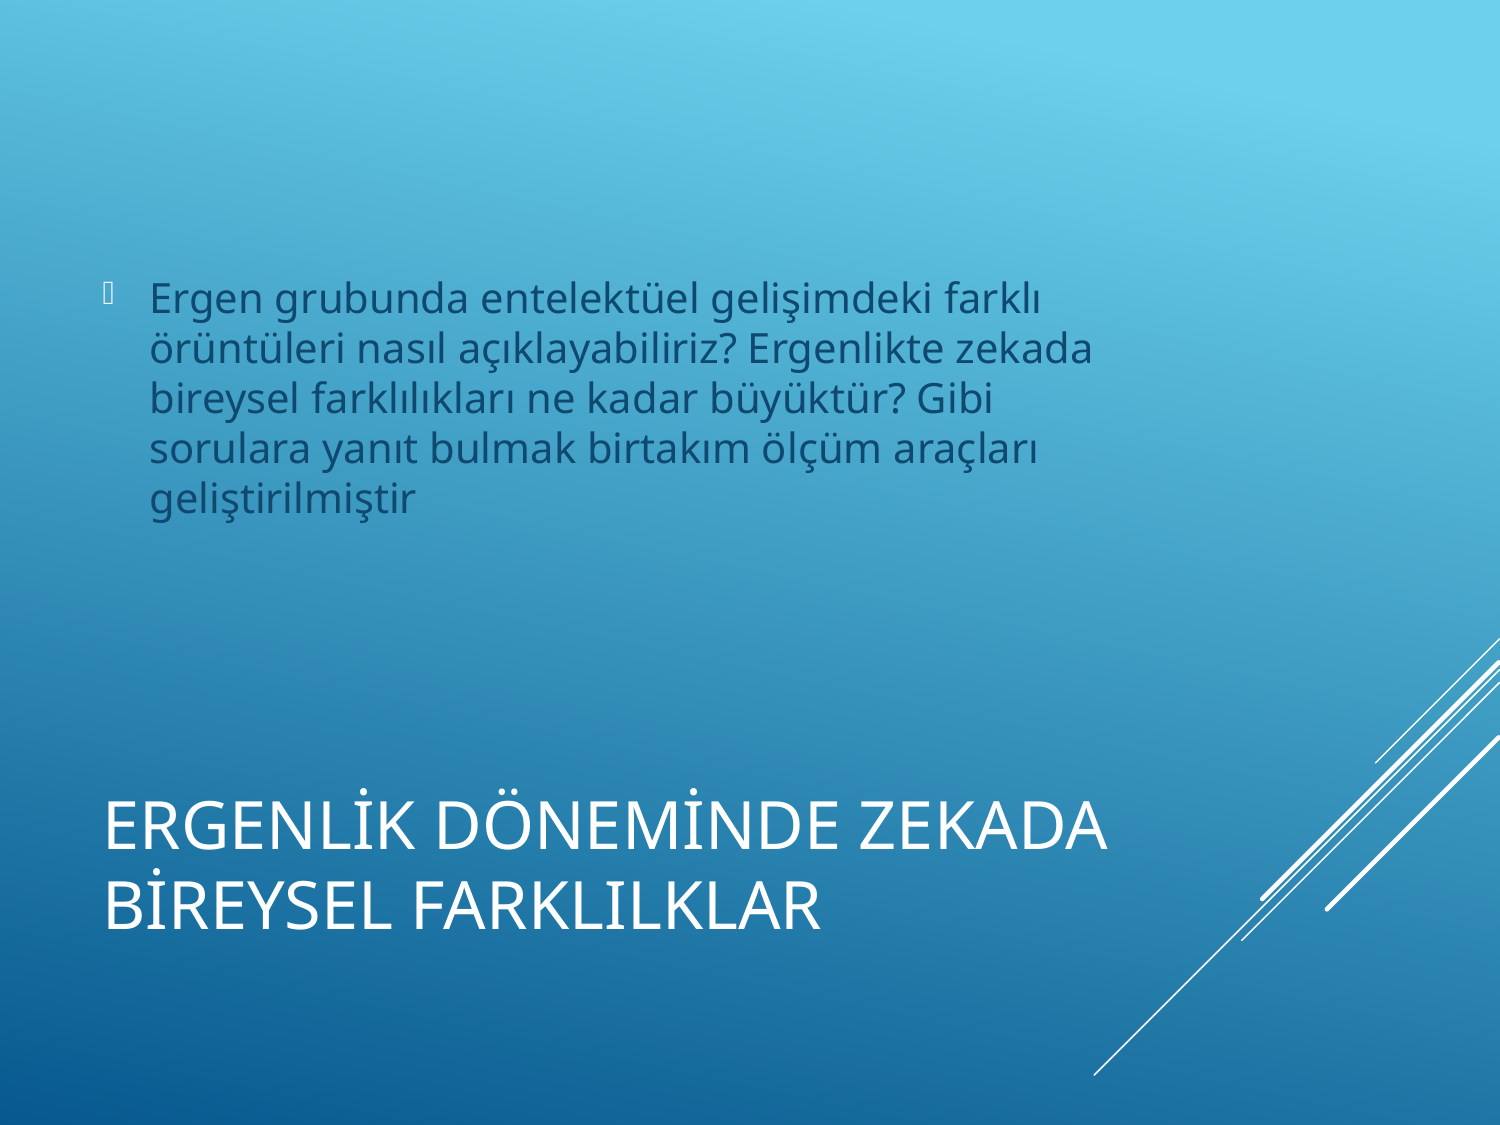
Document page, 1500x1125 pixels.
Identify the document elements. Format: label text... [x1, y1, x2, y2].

title ERGENLİK DÖNEMİNDE ZEKADA BİREYSEL FARKLILKLAR [87, 737, 1163, 988]
list Ergen grubunda entelektüel gelişimdeki farklı örüntüleri nasıl açıklayabiliriz? Ergenlikte zekada bireysel farklılıkları ne kadar büyüktür? Gibi sorulara yanıt bulmak birtakım ölçüm araçları geliştirilmiştir [87, 87, 1163, 706]
